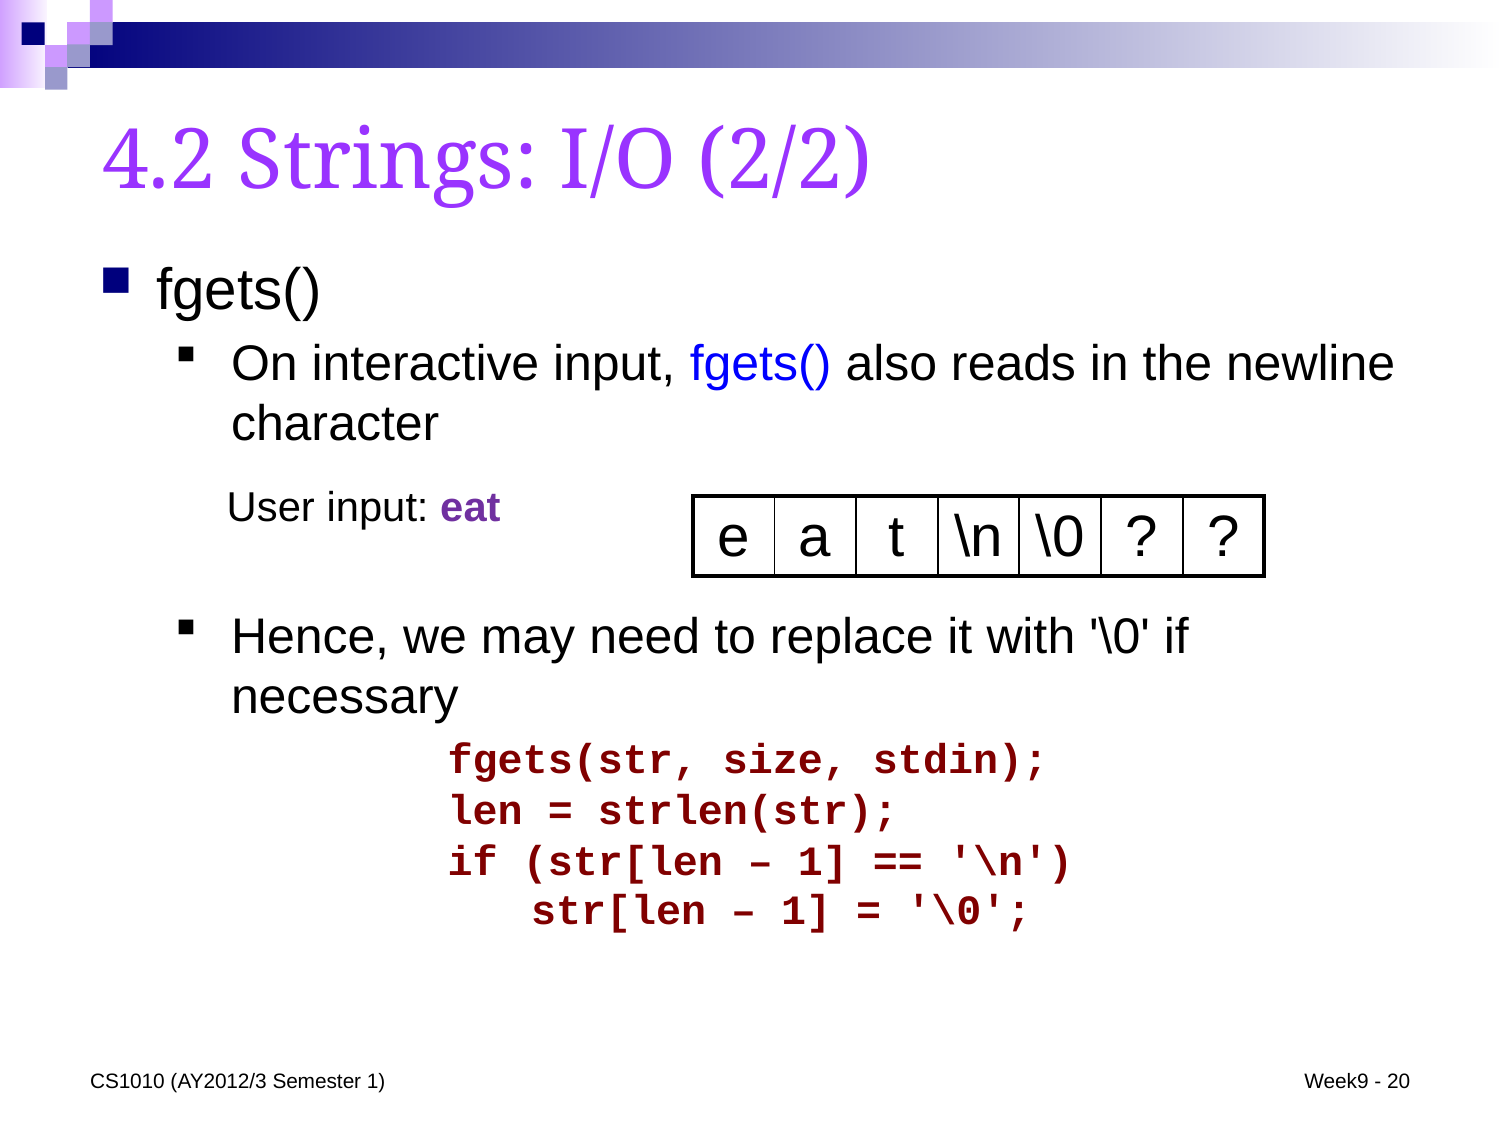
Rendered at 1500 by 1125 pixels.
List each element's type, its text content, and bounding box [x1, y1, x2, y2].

text_box fgets() On interactive input, fgets() also reads in the newline character Hence, we may need to replace it with '\0' if necessary fgets(str, size, stdin); len = strlen(str); if (str[len – 1] == '\n') str[len – 1] = '\0'; [84, 243, 1428, 988]
footer CS1010 (AY2012/3 Semester 1) [75, 1025, 550, 1100]
title 4.2 Strings: I/O (2/2) [87, 74, 1426, 235]
table_header ? [1102, 498, 1182, 574]
table_header e [695, 498, 774, 574]
table_header a [775, 498, 855, 574]
table_header ? [1184, 498, 1262, 574]
table_header \0 [1020, 498, 1100, 574]
slide_number Week9 - 20 [1074, 1025, 1425, 1100]
text_box User input: eat [211, 472, 593, 537]
table_header \n [939, 498, 1018, 574]
table_header t [857, 498, 937, 574]
